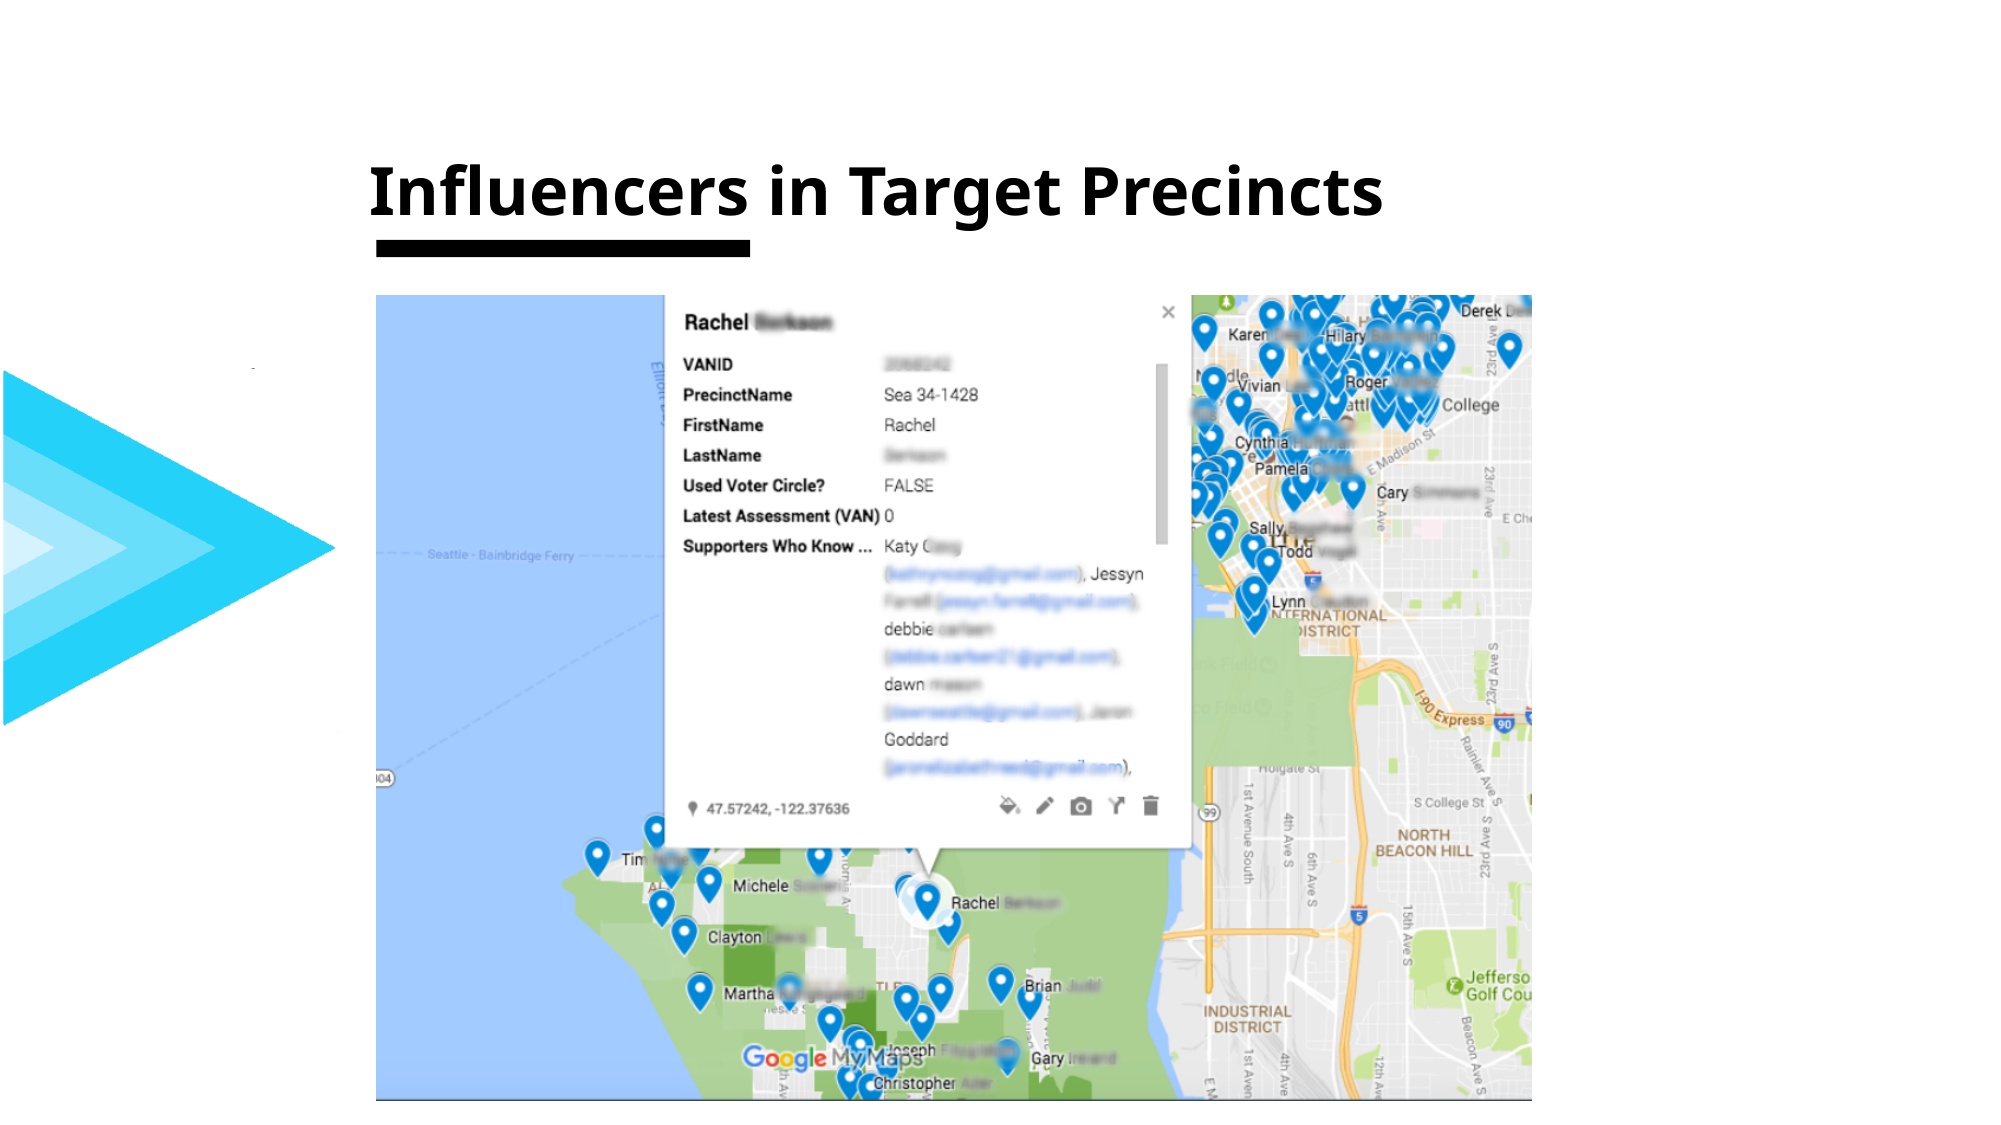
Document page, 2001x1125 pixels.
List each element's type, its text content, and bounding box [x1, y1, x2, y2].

picture [0, 368, 339, 733]
picture [376, 295, 1532, 1101]
text_box Influencers in Target Precincts [355, 141, 1701, 236]
text_box [375, 239, 751, 258]
